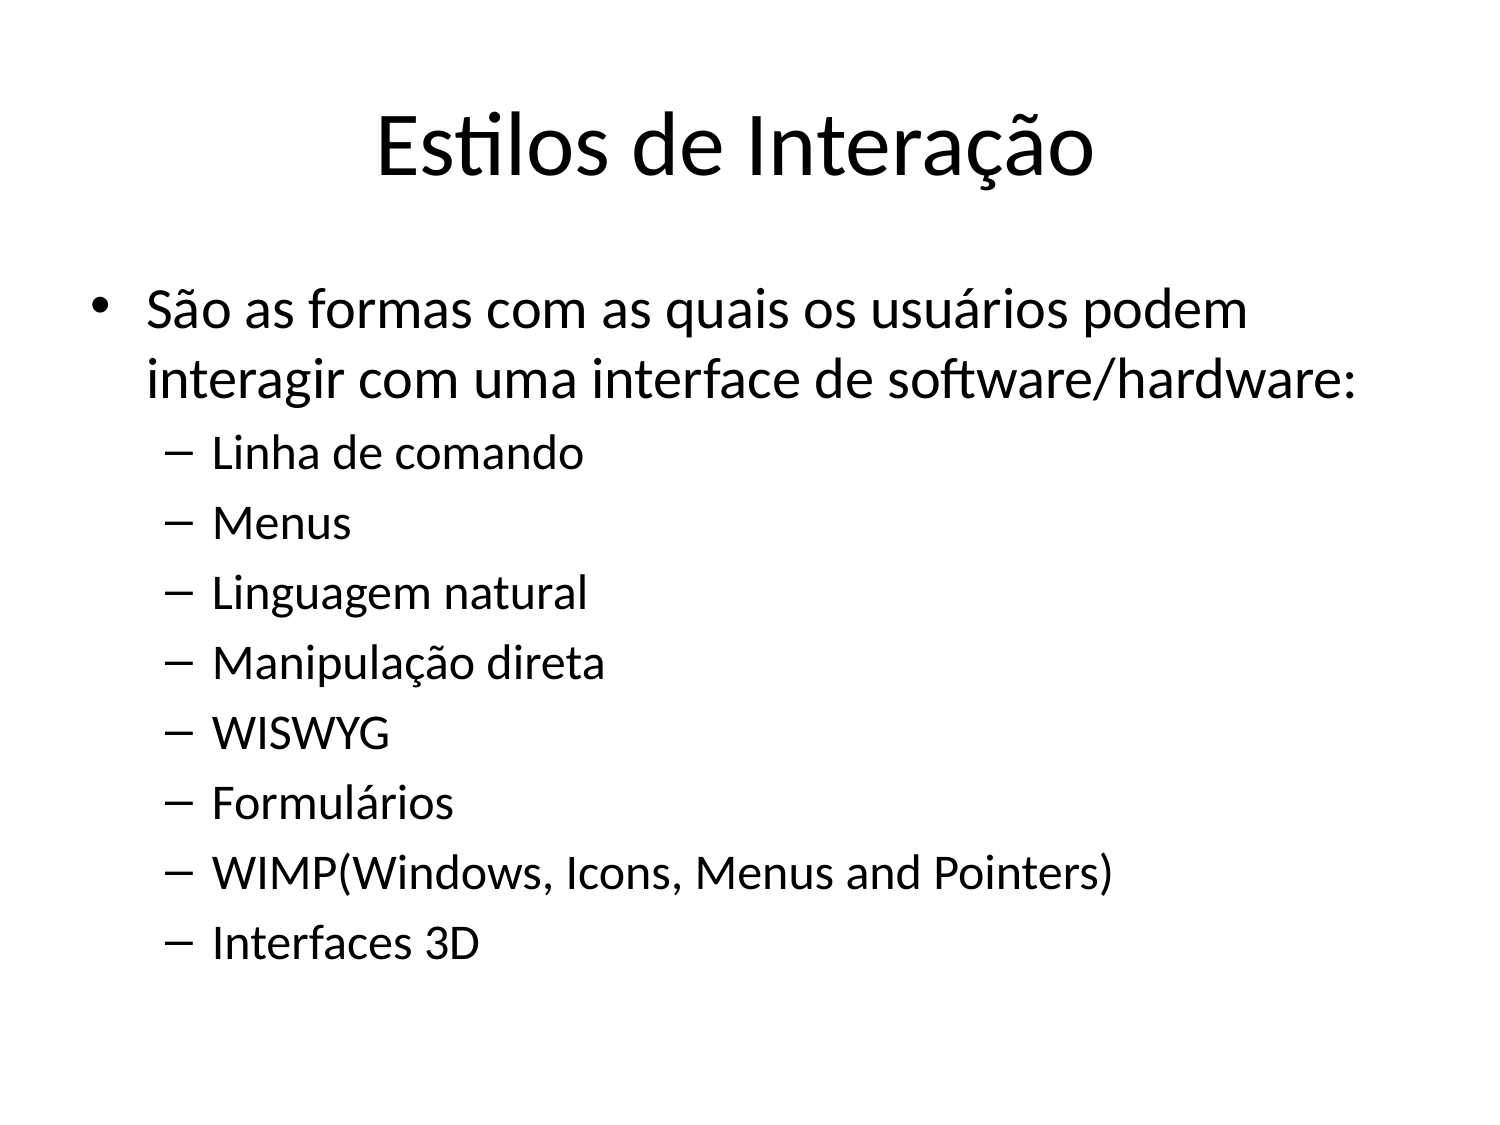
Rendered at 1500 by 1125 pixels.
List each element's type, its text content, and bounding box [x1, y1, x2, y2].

title Estilos de Interação [75, 45, 1425, 233]
list São as formas com as quais os usuários podem interagir com uma interface de software/hardware: Linha de comando Menus Linguagem natural Manipulação direta WISWYG Formulários WIMP(Windows, Icons, Menus and Pointers) Interfaces 3D [75, 262, 1425, 1005]
